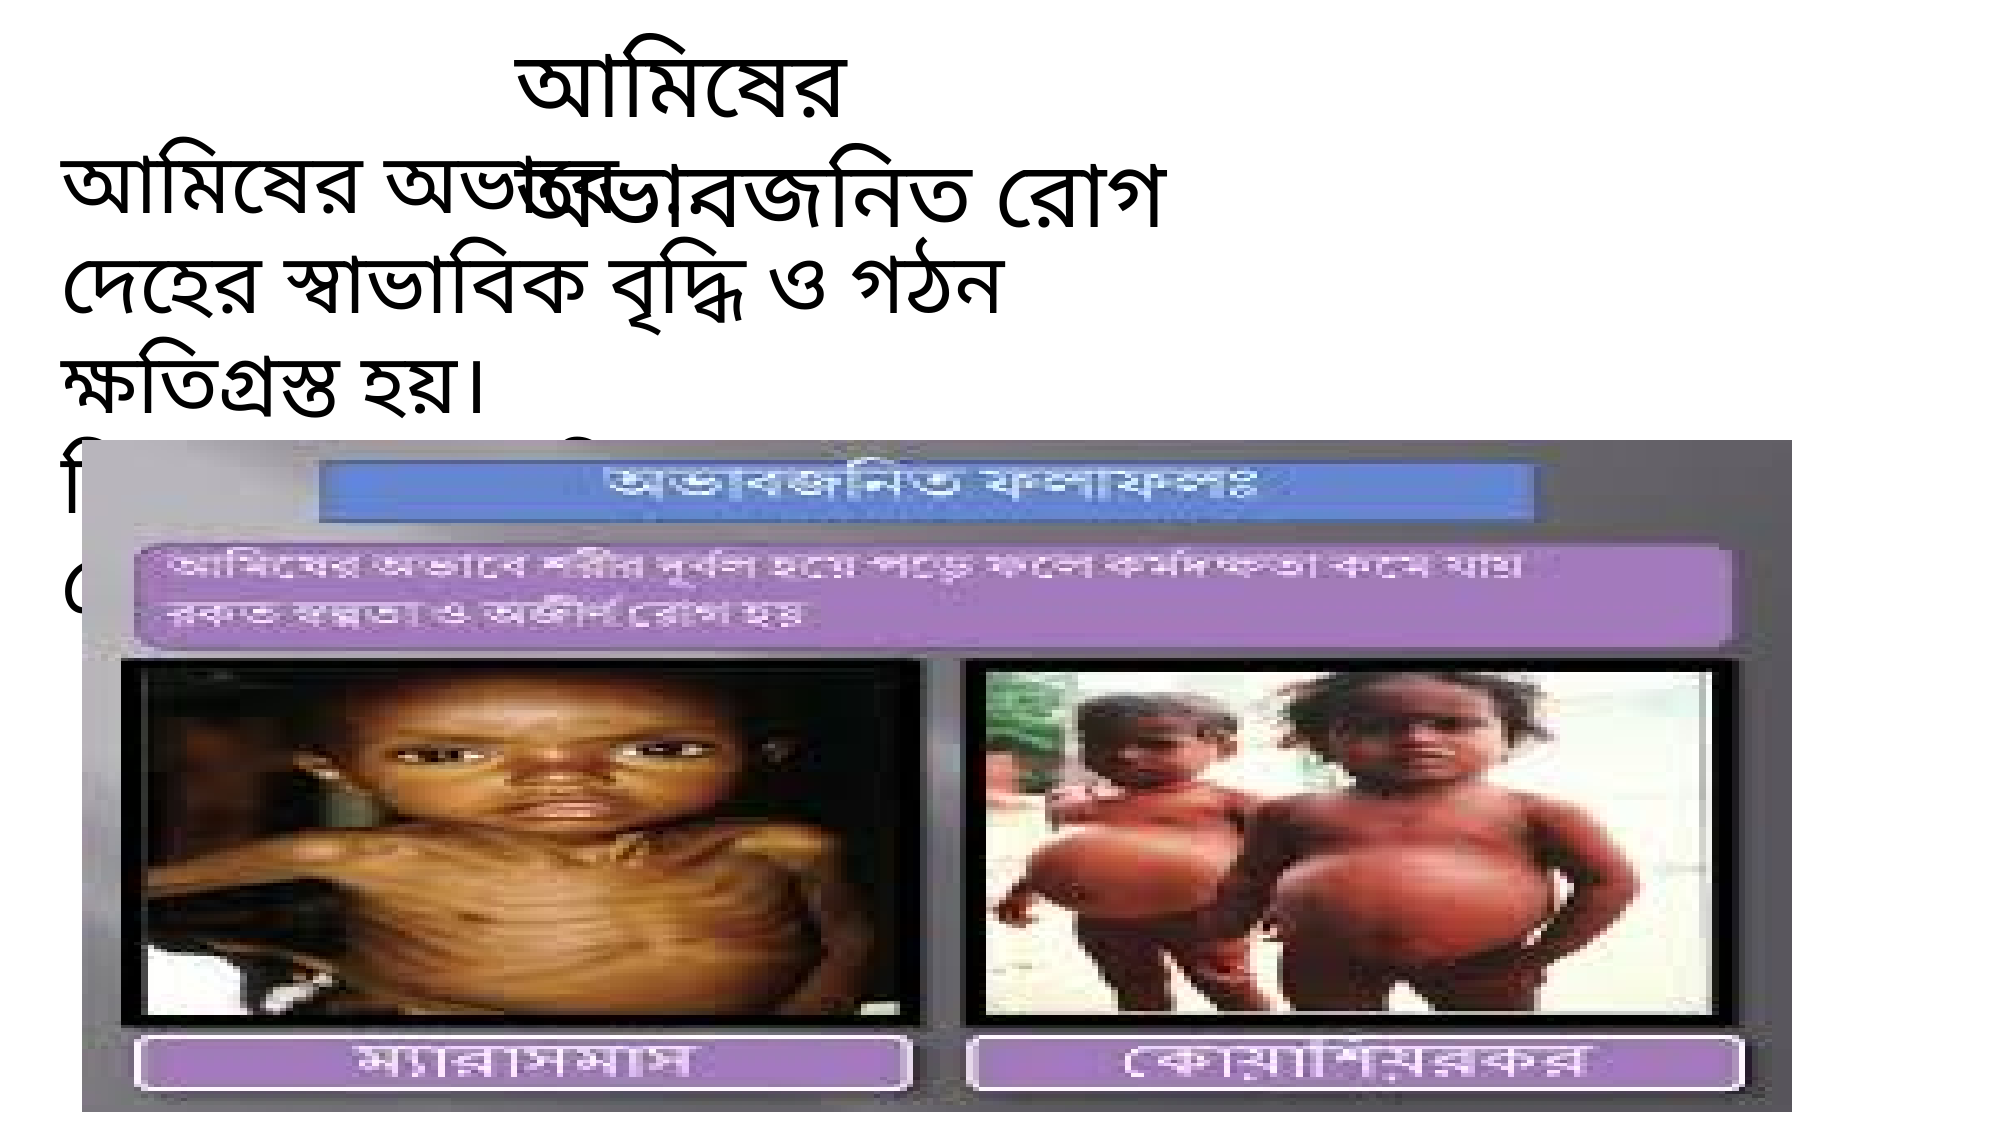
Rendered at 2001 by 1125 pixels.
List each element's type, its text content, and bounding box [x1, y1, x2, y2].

text_box আমিষের অভাবে … দেহের স্বাভাবিক বৃদ্ধি ও গঠন ক্ষতিগ্রস্ত হয়। শিশুদের কোয়াশিয়রকর ও মেরাসমাস দেখা দেয়। [46, 122, 1279, 638]
picture [82, 440, 1792, 1112]
text_box আমিষের অভাবজনিত রোগ [500, 18, 1300, 254]
